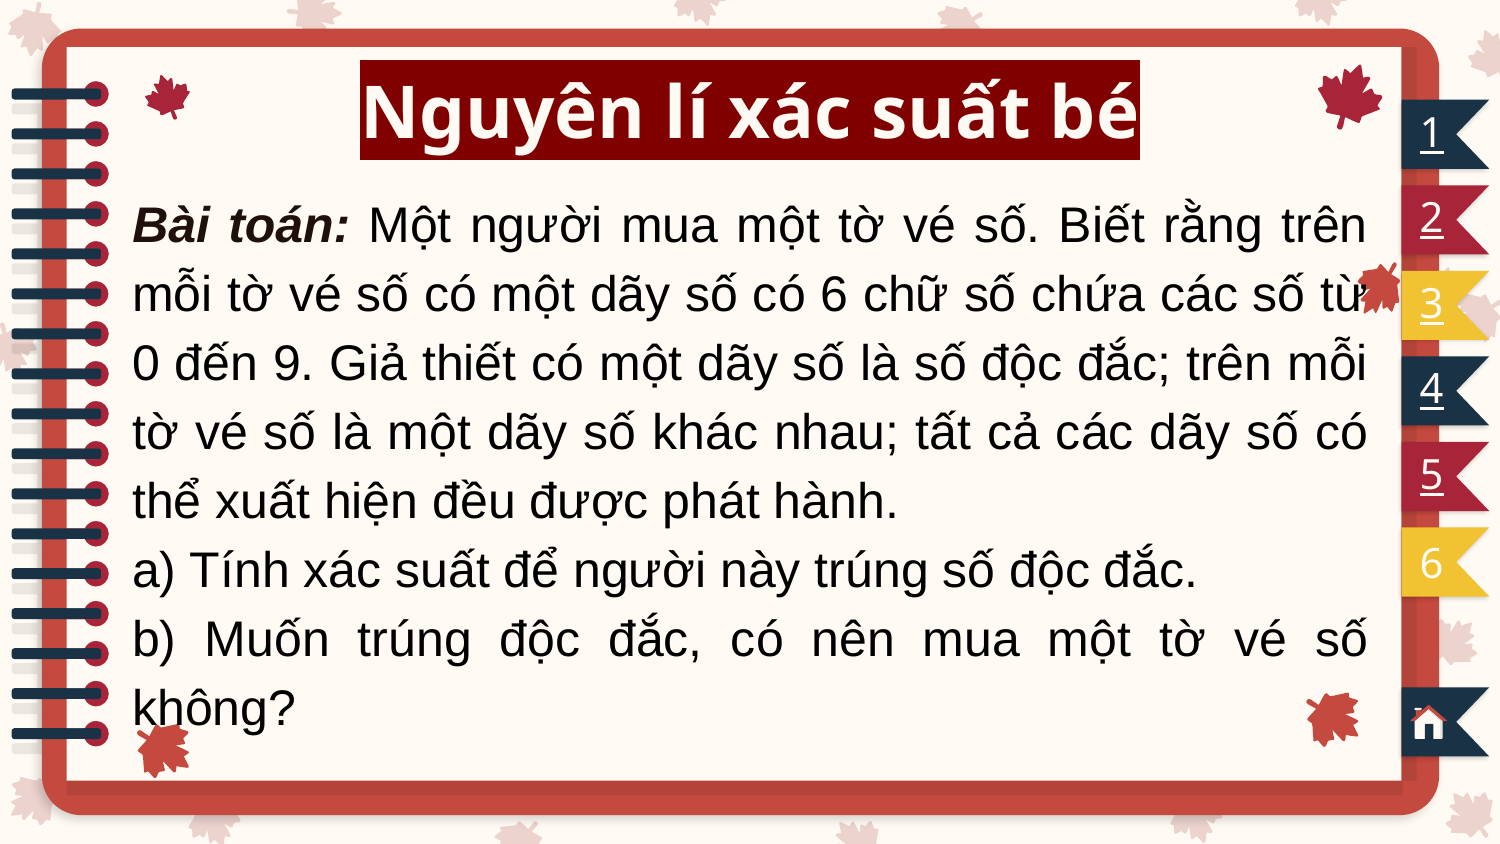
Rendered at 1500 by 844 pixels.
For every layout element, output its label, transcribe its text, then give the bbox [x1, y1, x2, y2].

text_box [145, 74, 190, 120]
text_box [137, 724, 189, 779]
text_box 3 [1404, 270, 1470, 340]
title Nguyên lí xác suất bé [130, 50, 1370, 144]
text_box 1 [1404, 99, 1470, 169]
text_box 2 [1404, 185, 1470, 255]
text_box 6 [1404, 527, 1470, 597]
text_box [1318, 64, 1383, 130]
text_box [1357, 262, 1400, 314]
text_box 4 [1404, 356, 1470, 426]
text_box 5 [1404, 441, 1470, 511]
text_box [1401, 687, 1490, 757]
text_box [1409, 704, 1448, 740]
text_box [1306, 692, 1359, 747]
